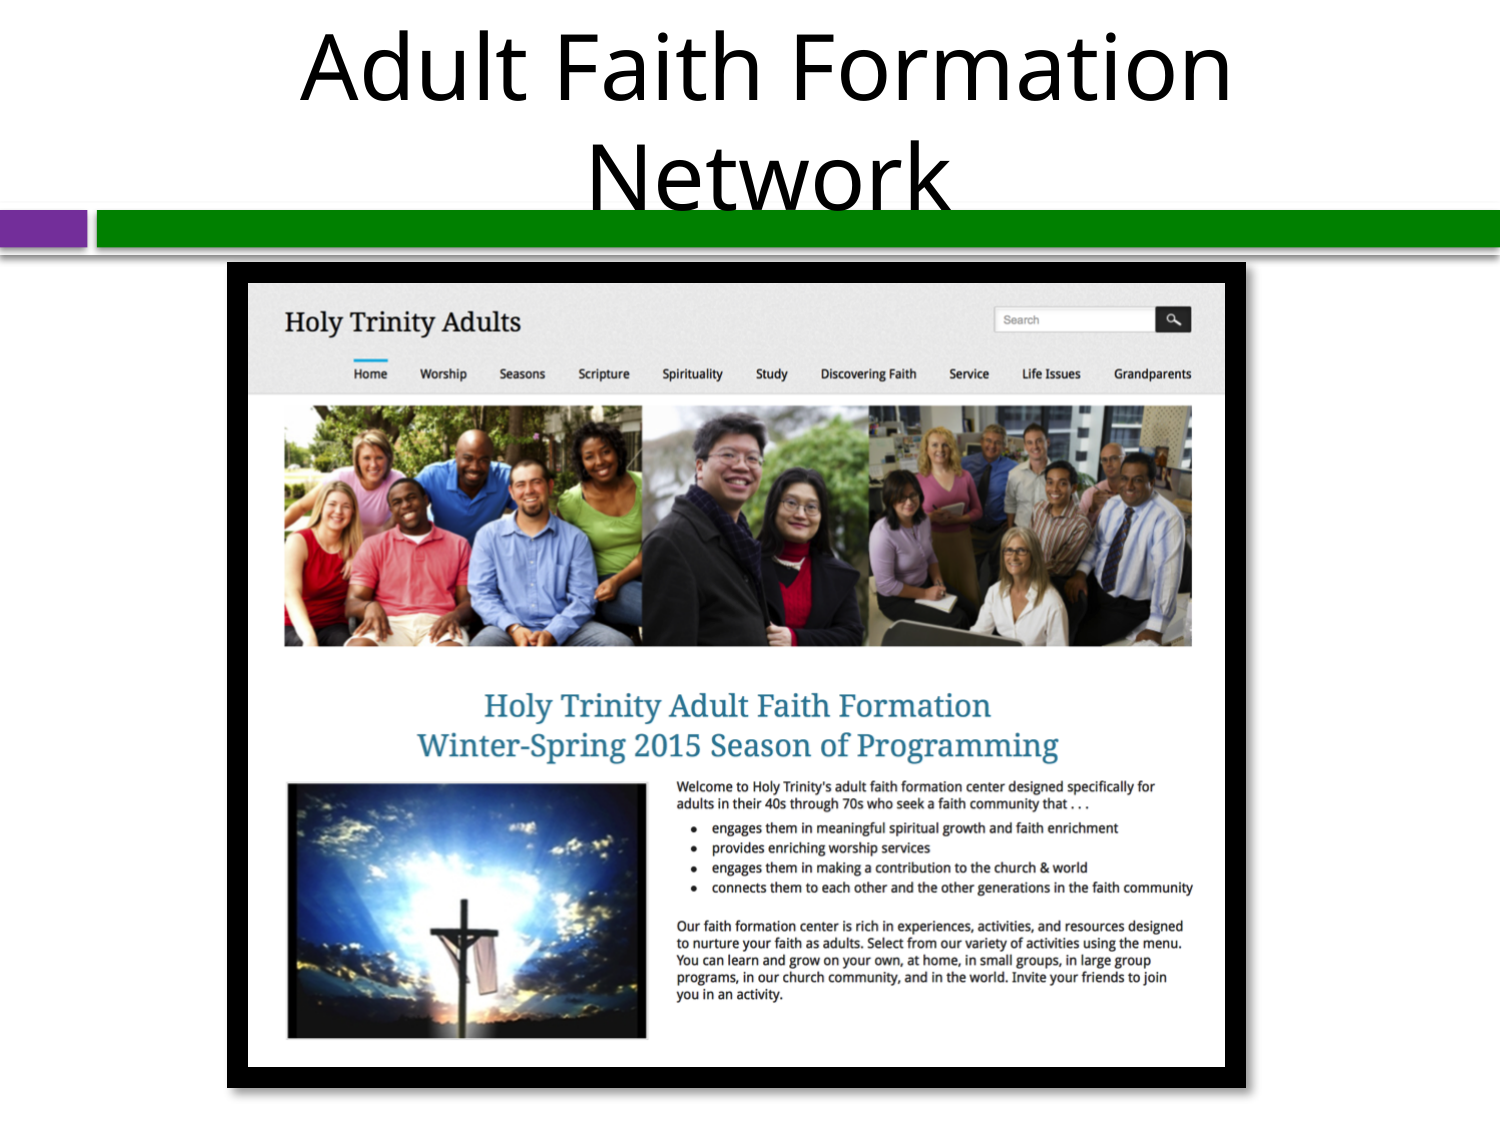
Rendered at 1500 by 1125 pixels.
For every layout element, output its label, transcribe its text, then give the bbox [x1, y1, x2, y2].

title Adult Faith Formation Network [99, 37, 1438, 200]
picture [247, 282, 1226, 1068]
